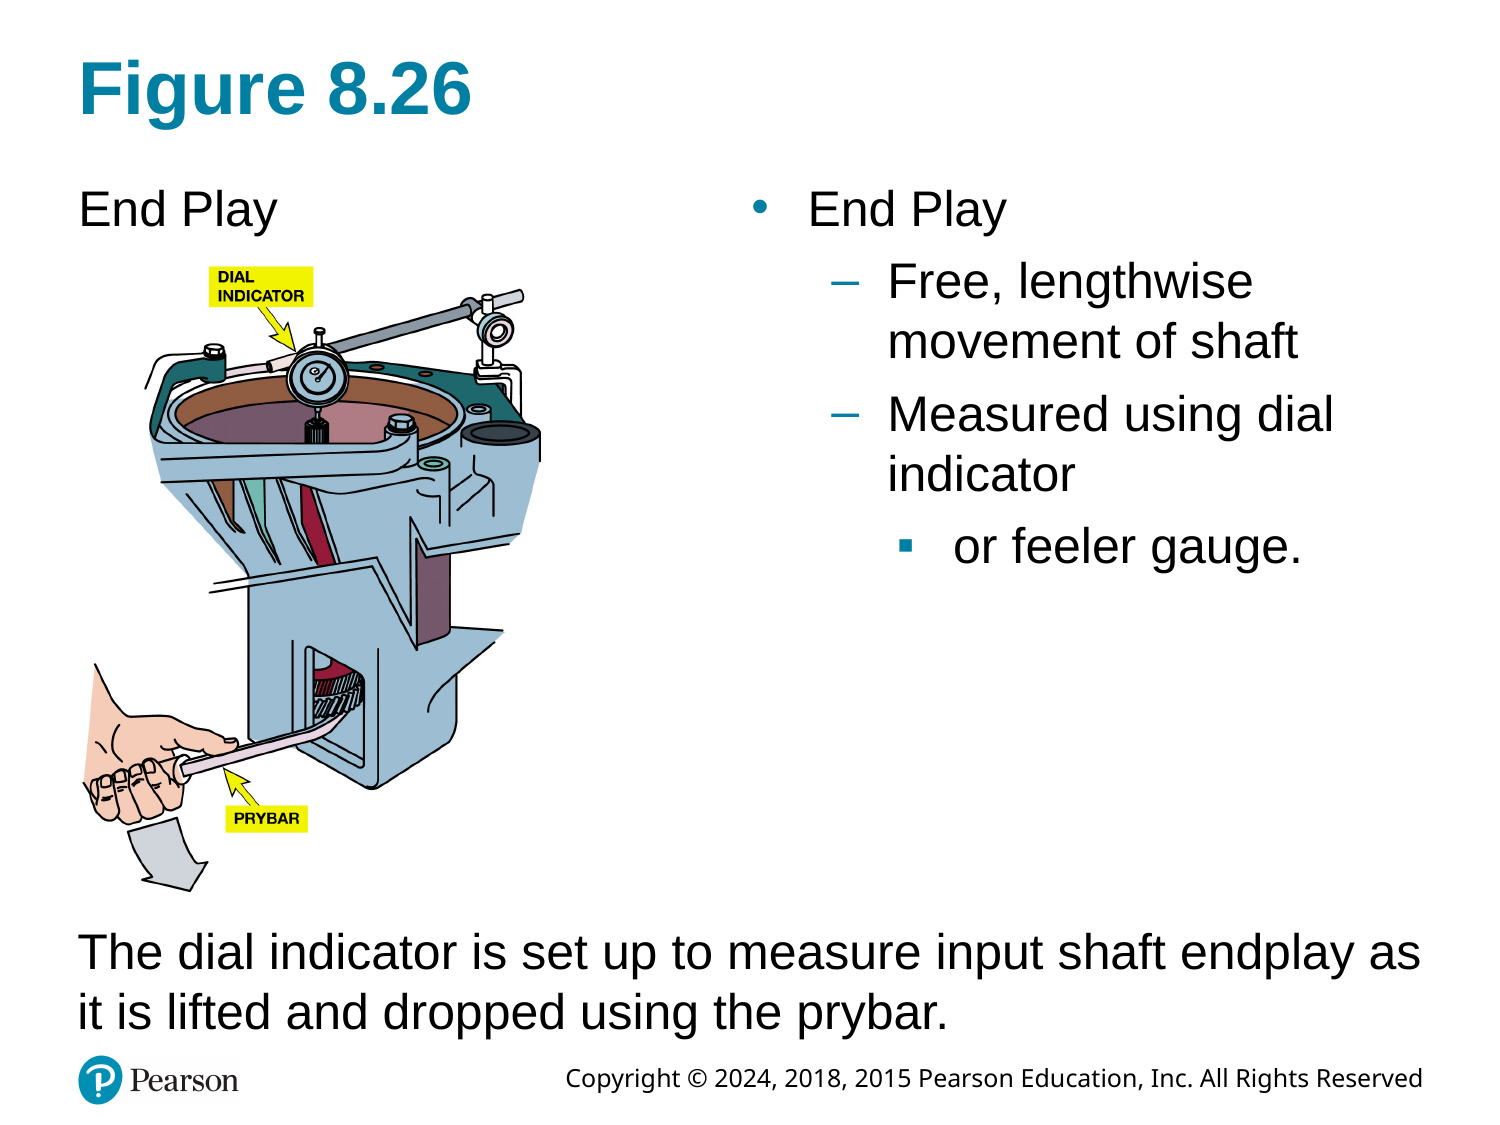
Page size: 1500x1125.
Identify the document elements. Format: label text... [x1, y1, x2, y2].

list The dial indicator is set up to measure input shaft endplay as it is lifted and dropped using the prybar. [77, 657, 1428, 1125]
list End Play [78, 0, 285, 264]
picture [80, 263, 543, 894]
list End Play Free, lengthwise movement of shaft Measured using dial indicator or feeler gauge. [751, 53, 1429, 697]
title Figure 8.26 [285, 0, 1429, 182]
